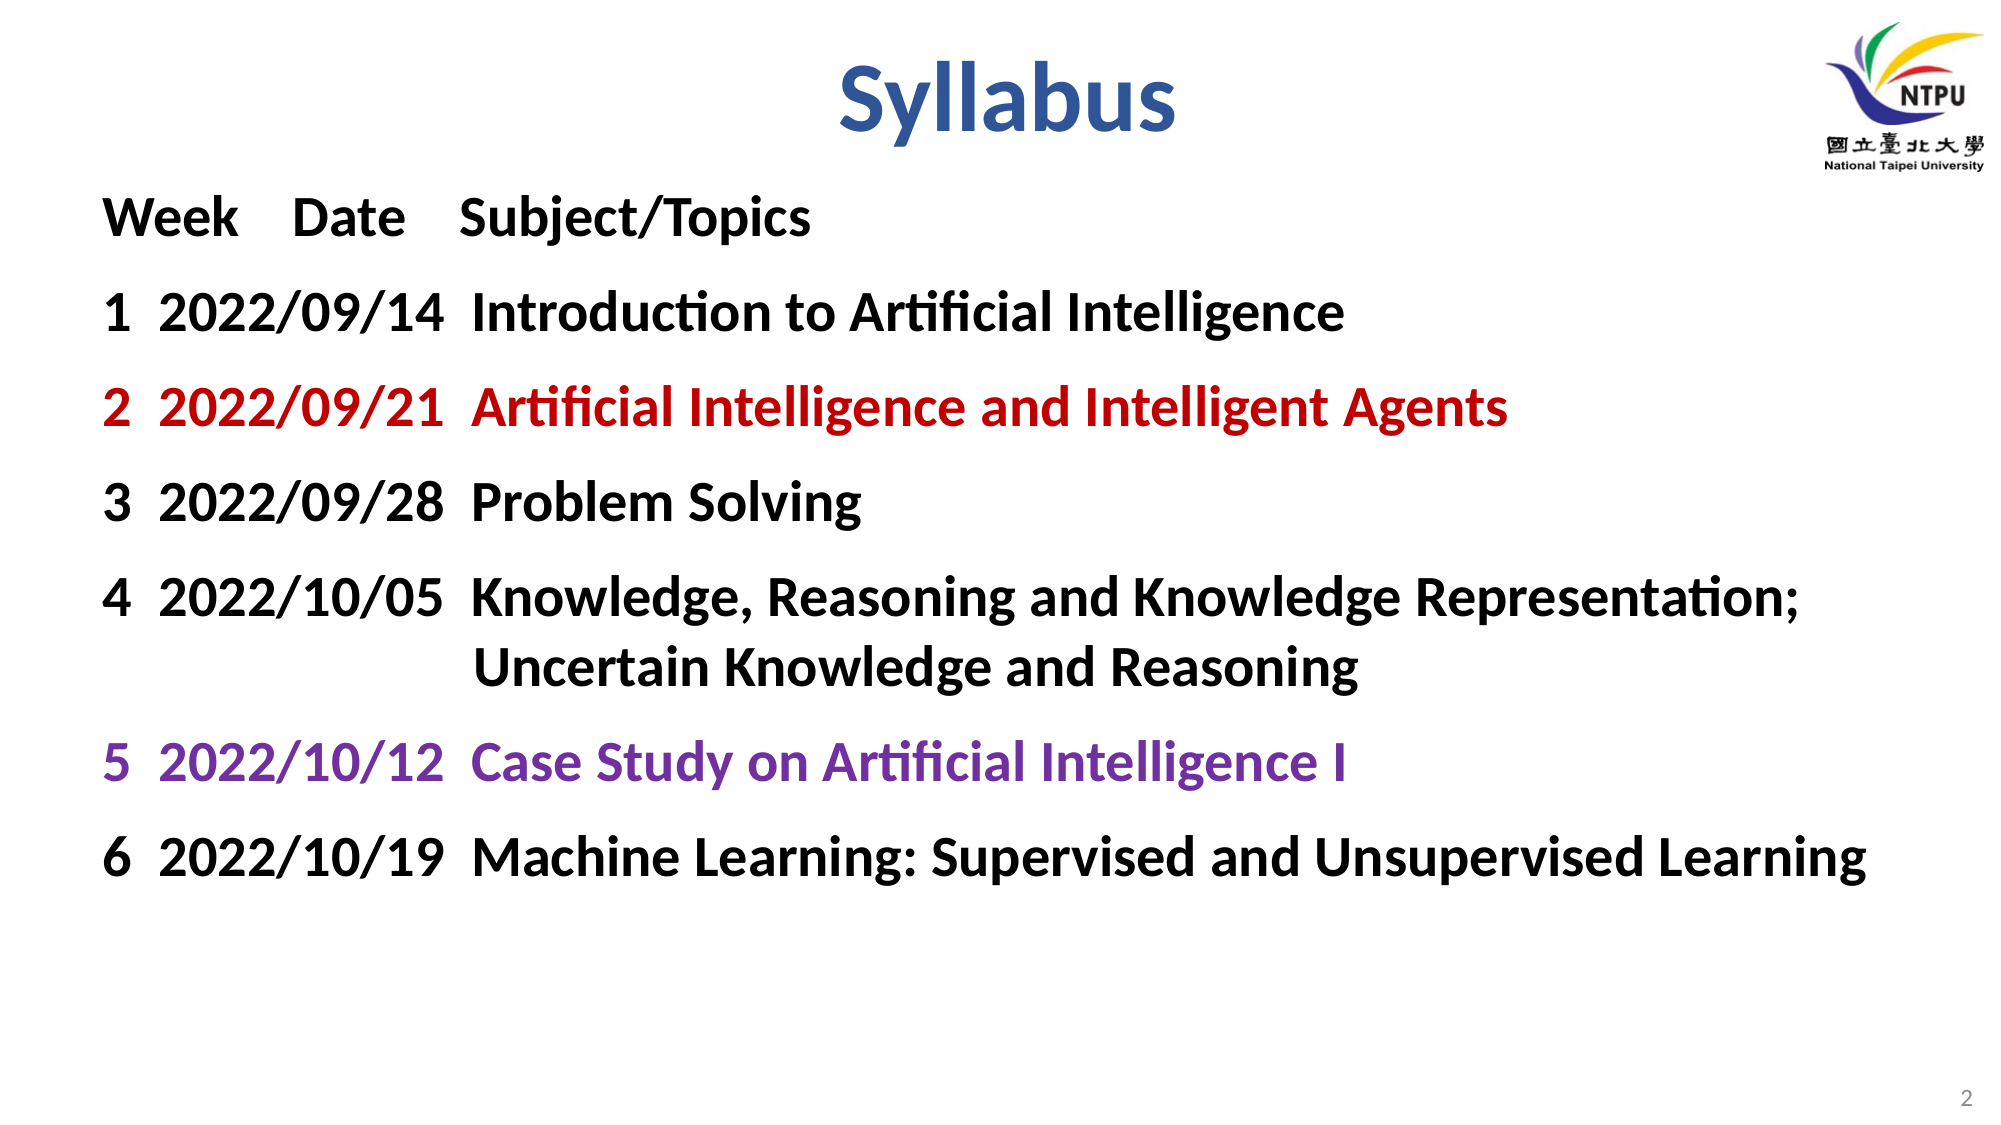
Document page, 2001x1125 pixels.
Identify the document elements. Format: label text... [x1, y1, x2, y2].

slide_number 2 [1830, 1076, 1989, 1116]
picture [1825, 22, 1984, 125]
picture [1825, 132, 1984, 172]
title Syllabus [87, 17, 1929, 166]
list Week Date Subject/Topics 1 2022/09/14 Introduction to Artificial Intelligence 2 2022/09/21 Artificial Intelligence and Intelligent Agents 3 2022/09/28 Problem Solving 4 2022/10/05 Knowledge, Reasoning and Knowledge Representation; Uncertain Knowledge and Reasoning 5 2022/10/12 Case Study on Artificial Intelligence I 6 2022/10/19 Machine Learning: Supervised and Unsupervised Learning [87, 170, 1929, 1103]
